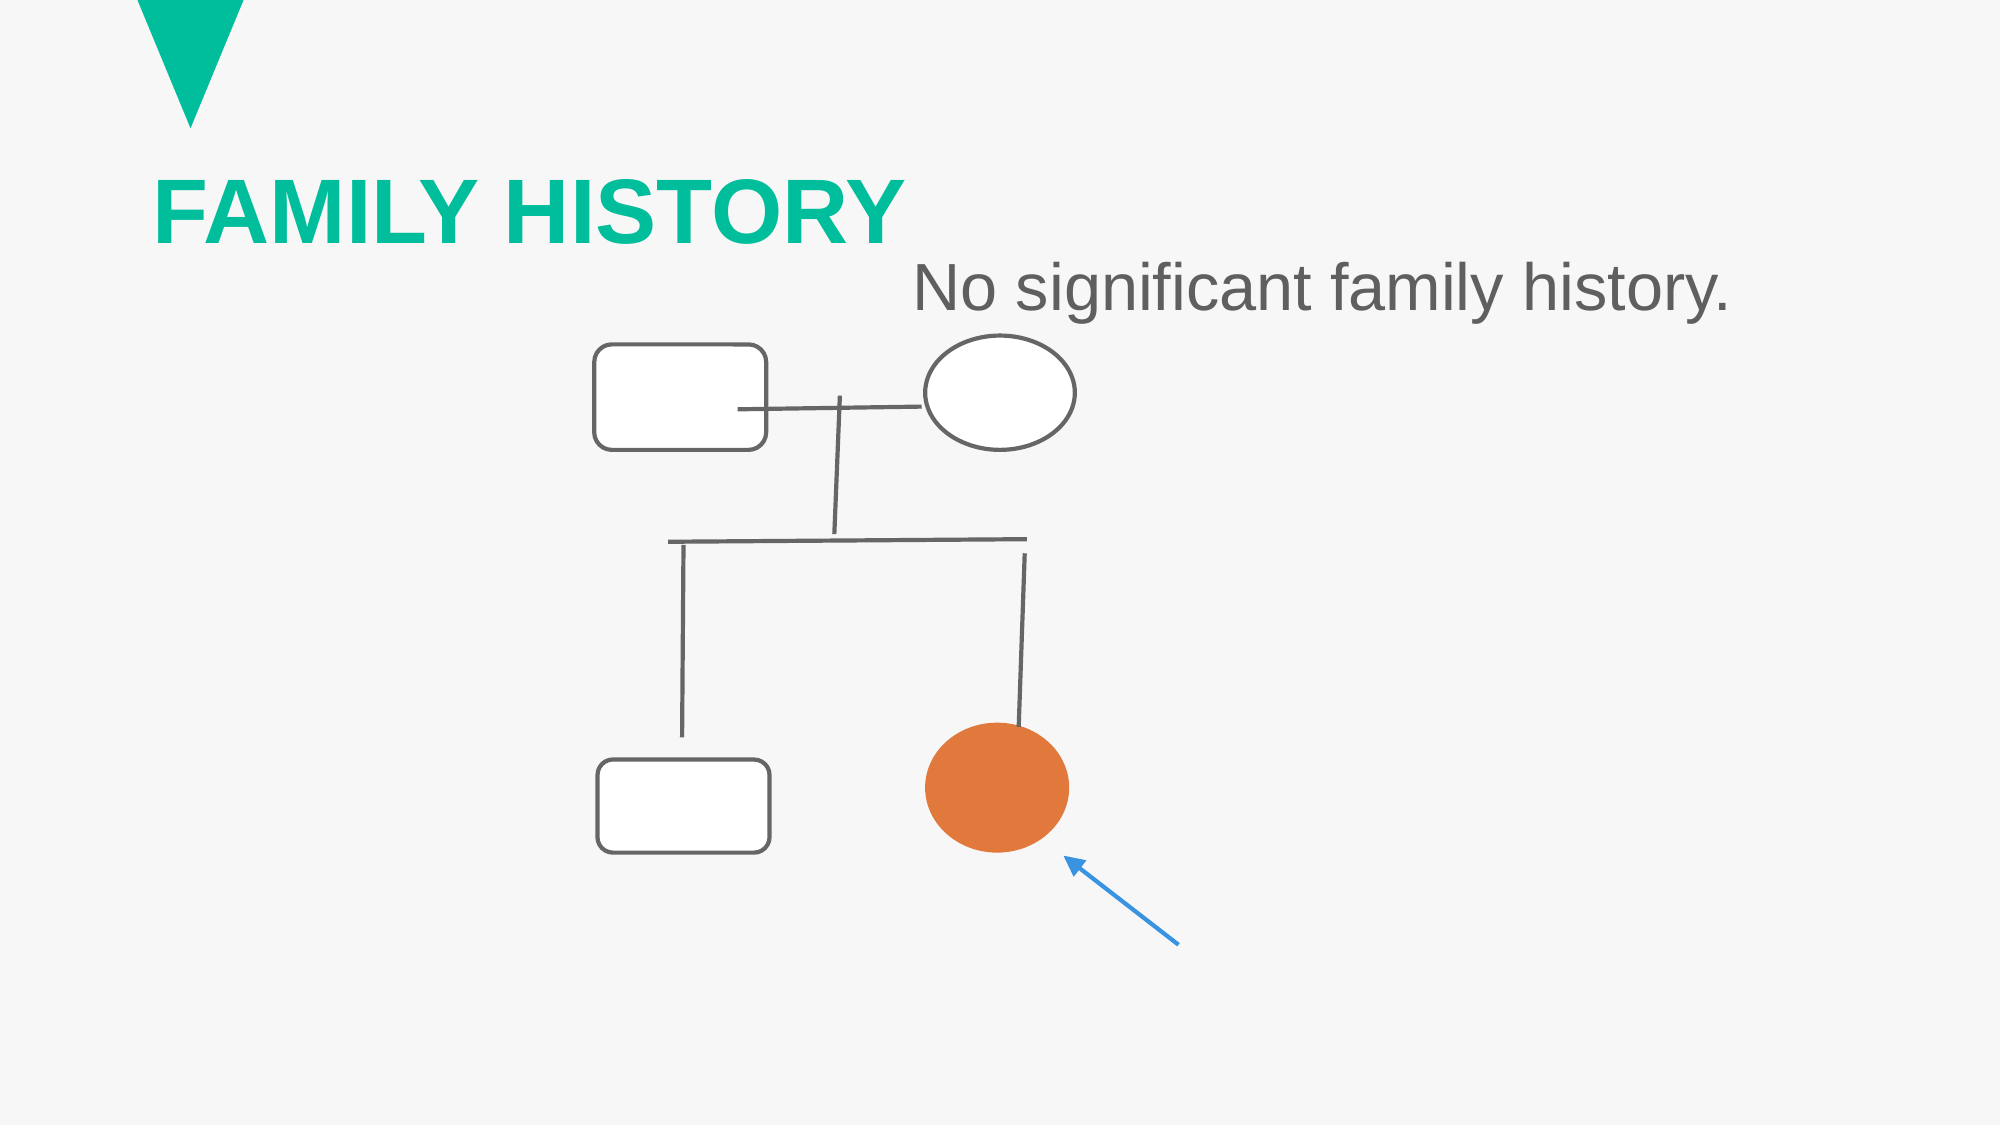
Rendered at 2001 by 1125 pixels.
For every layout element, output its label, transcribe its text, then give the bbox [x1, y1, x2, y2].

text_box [834, 395, 840, 535]
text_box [840, 406, 922, 410]
text_box [925, 335, 1075, 450]
text_box [925, 722, 1070, 853]
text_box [1018, 553, 1025, 727]
text_box [594, 344, 767, 450]
list No significant family history. [786, 245, 2000, 348]
title FAMILY HISTORY [137, 143, 1863, 285]
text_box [737, 406, 834, 410]
text_box [597, 759, 770, 853]
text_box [1063, 855, 1179, 945]
